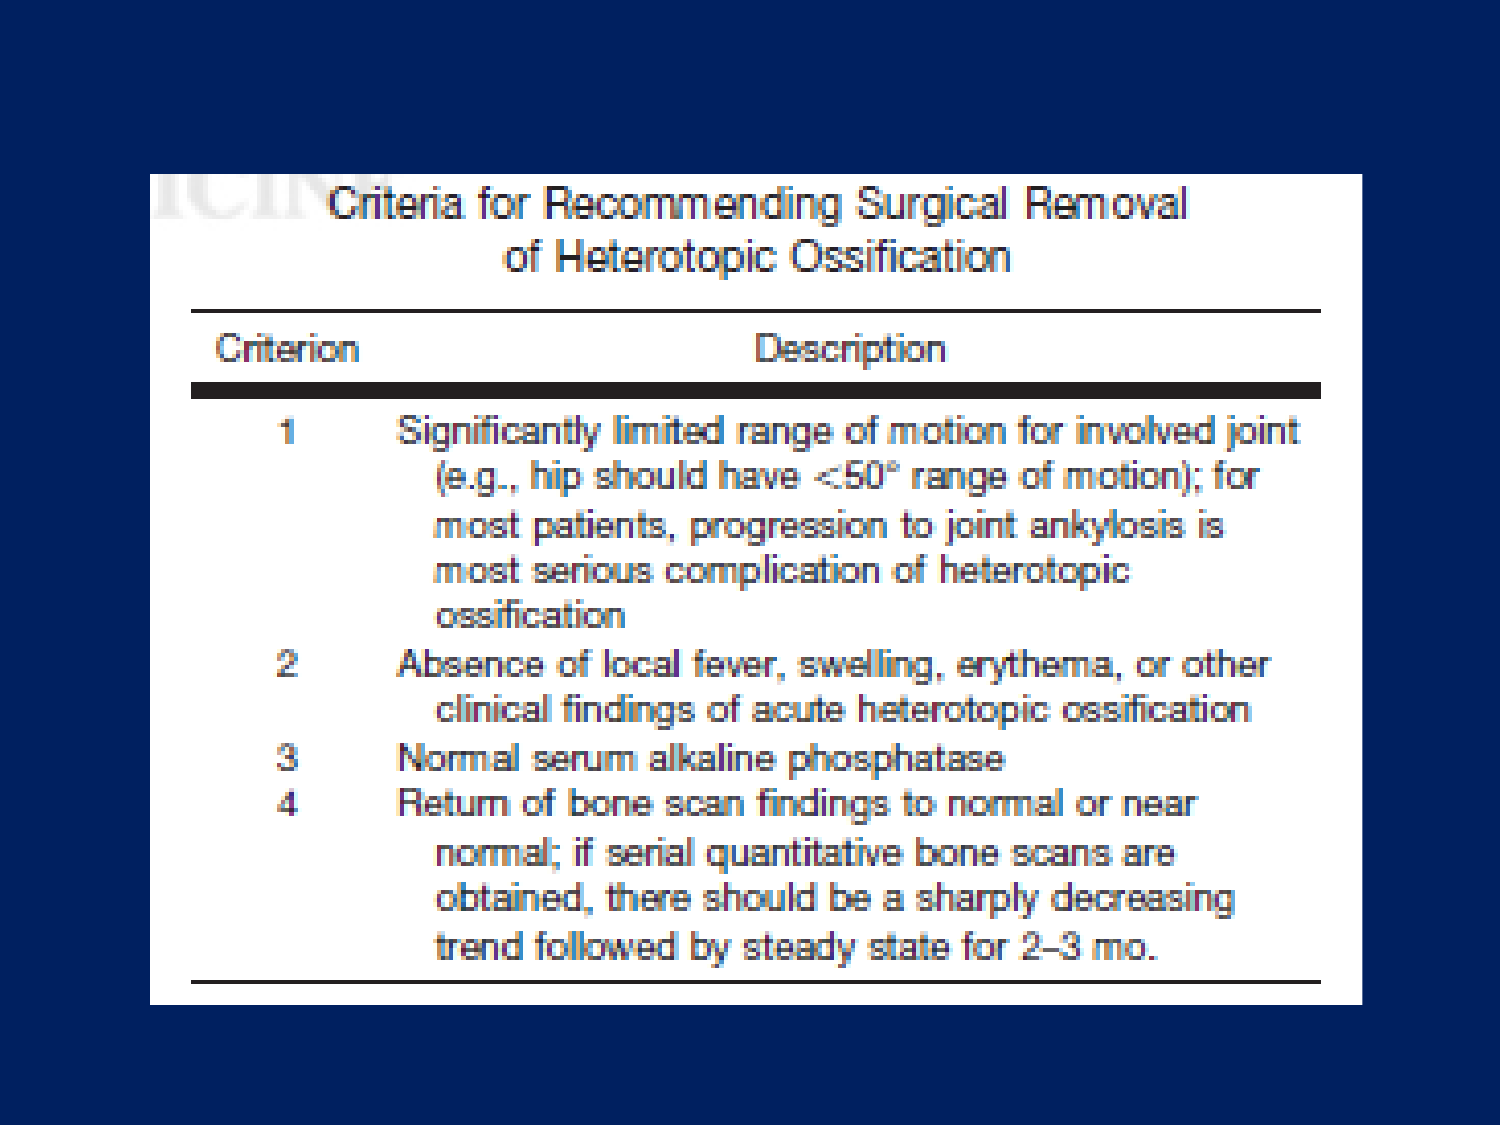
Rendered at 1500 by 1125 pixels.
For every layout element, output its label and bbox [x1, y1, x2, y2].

list [149, 174, 1363, 1006]
